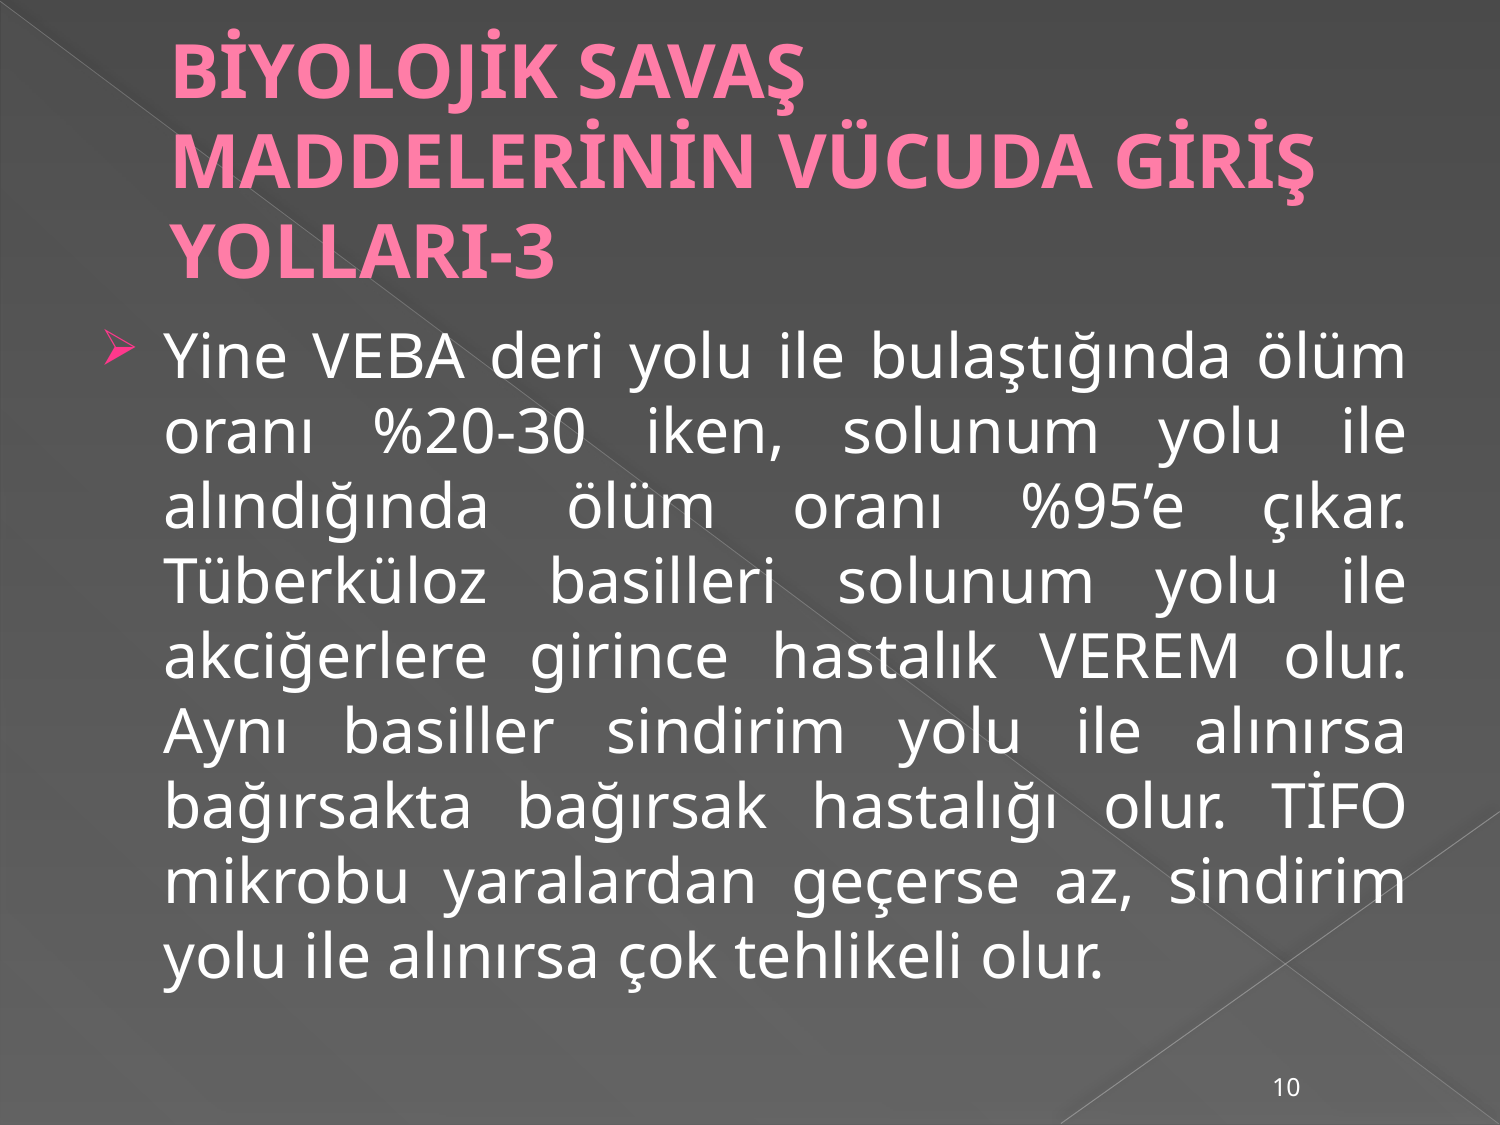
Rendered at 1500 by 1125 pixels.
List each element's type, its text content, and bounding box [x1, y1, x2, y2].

slide_number 10 [1245, 1063, 1328, 1113]
list Yine VEBA deri yolu ile bulaştığında ölüm oranı %20-30 iken, solunum yolu ile alındığında ölüm oranı %95’e çıkar. Tüberküloz basilleri solunum yolu ile akciğerlere girince hastalık VEREM olur. Aynı basiller sindirim yolu ile alınırsa bağırsakta bağırsak hastalığı olur. TİFO mikrobu yaralardan geçerse az, sindirim yolu ile alınırsa çok tehlikeli olur. [75, 308, 1425, 1059]
title BİYOLOJİK SAVAŞ MADDELERİNİN VÜCUDA GİRİŞ YOLLARI-3 [75, 43, 1425, 274]
